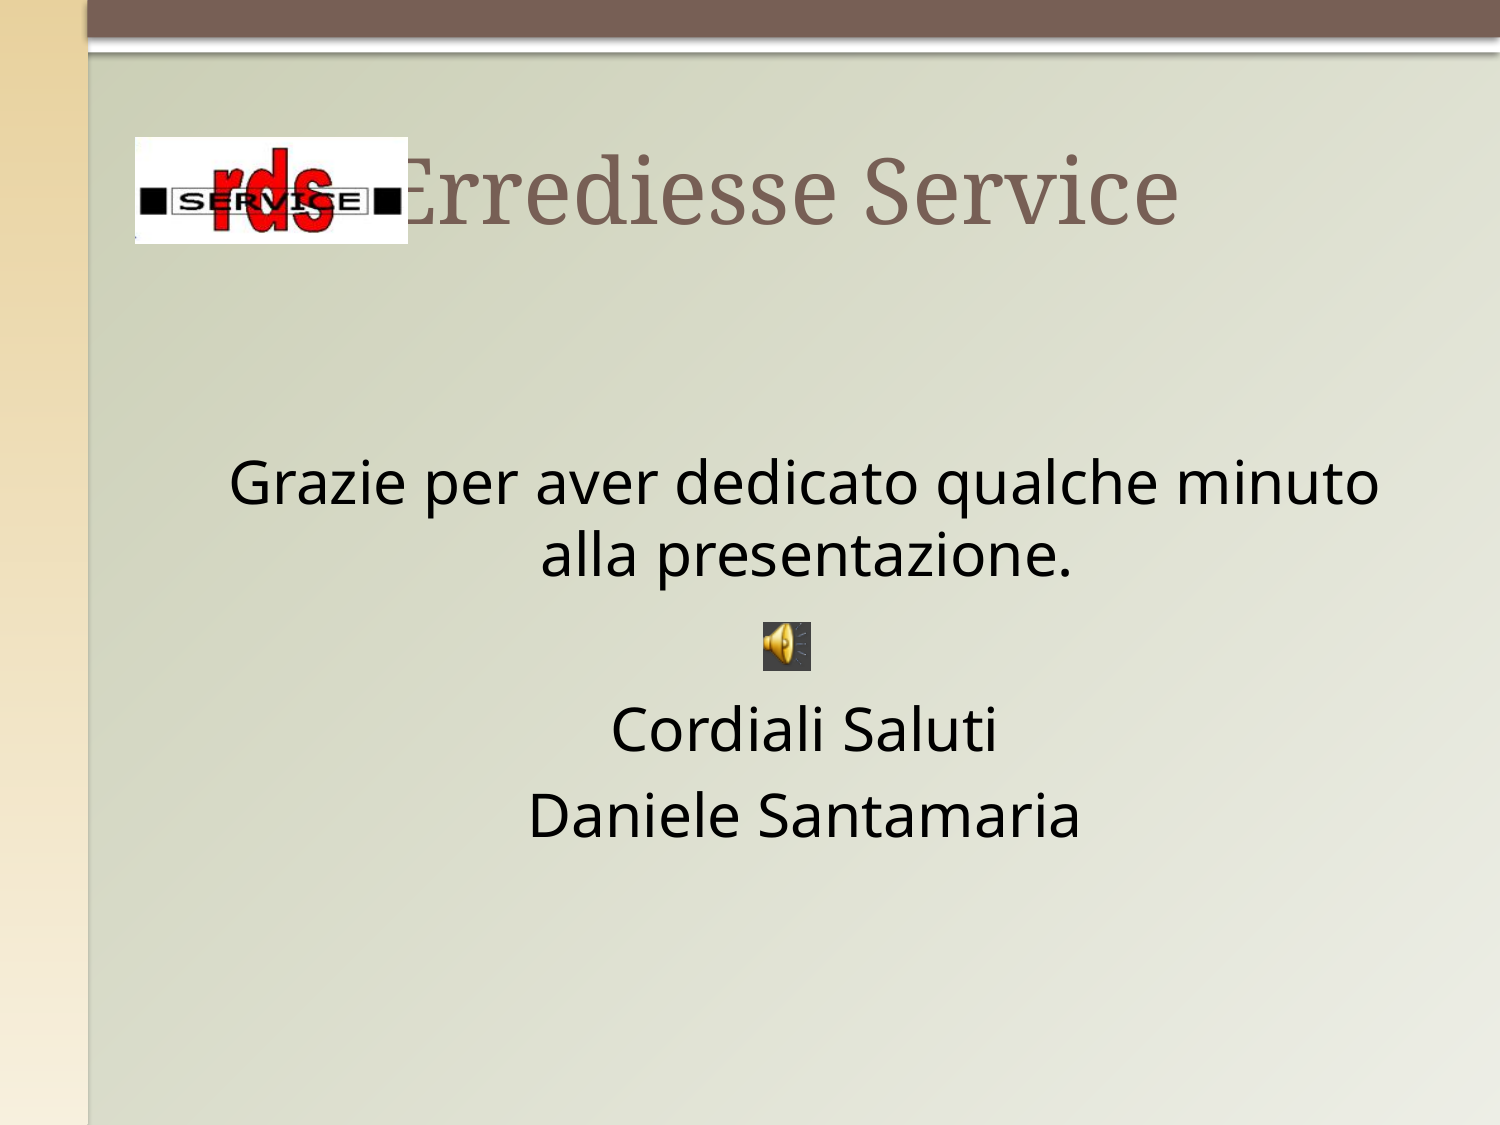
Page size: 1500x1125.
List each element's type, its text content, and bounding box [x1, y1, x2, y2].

picture [135, 136, 408, 244]
title Errediesse Service [125, 62, 1438, 250]
picture [761, 621, 813, 672]
list Grazie per aver dedicato qualche minuto alla presentazione. Cordiali Saluti Daniele Santamaria [125, 262, 1438, 1013]
